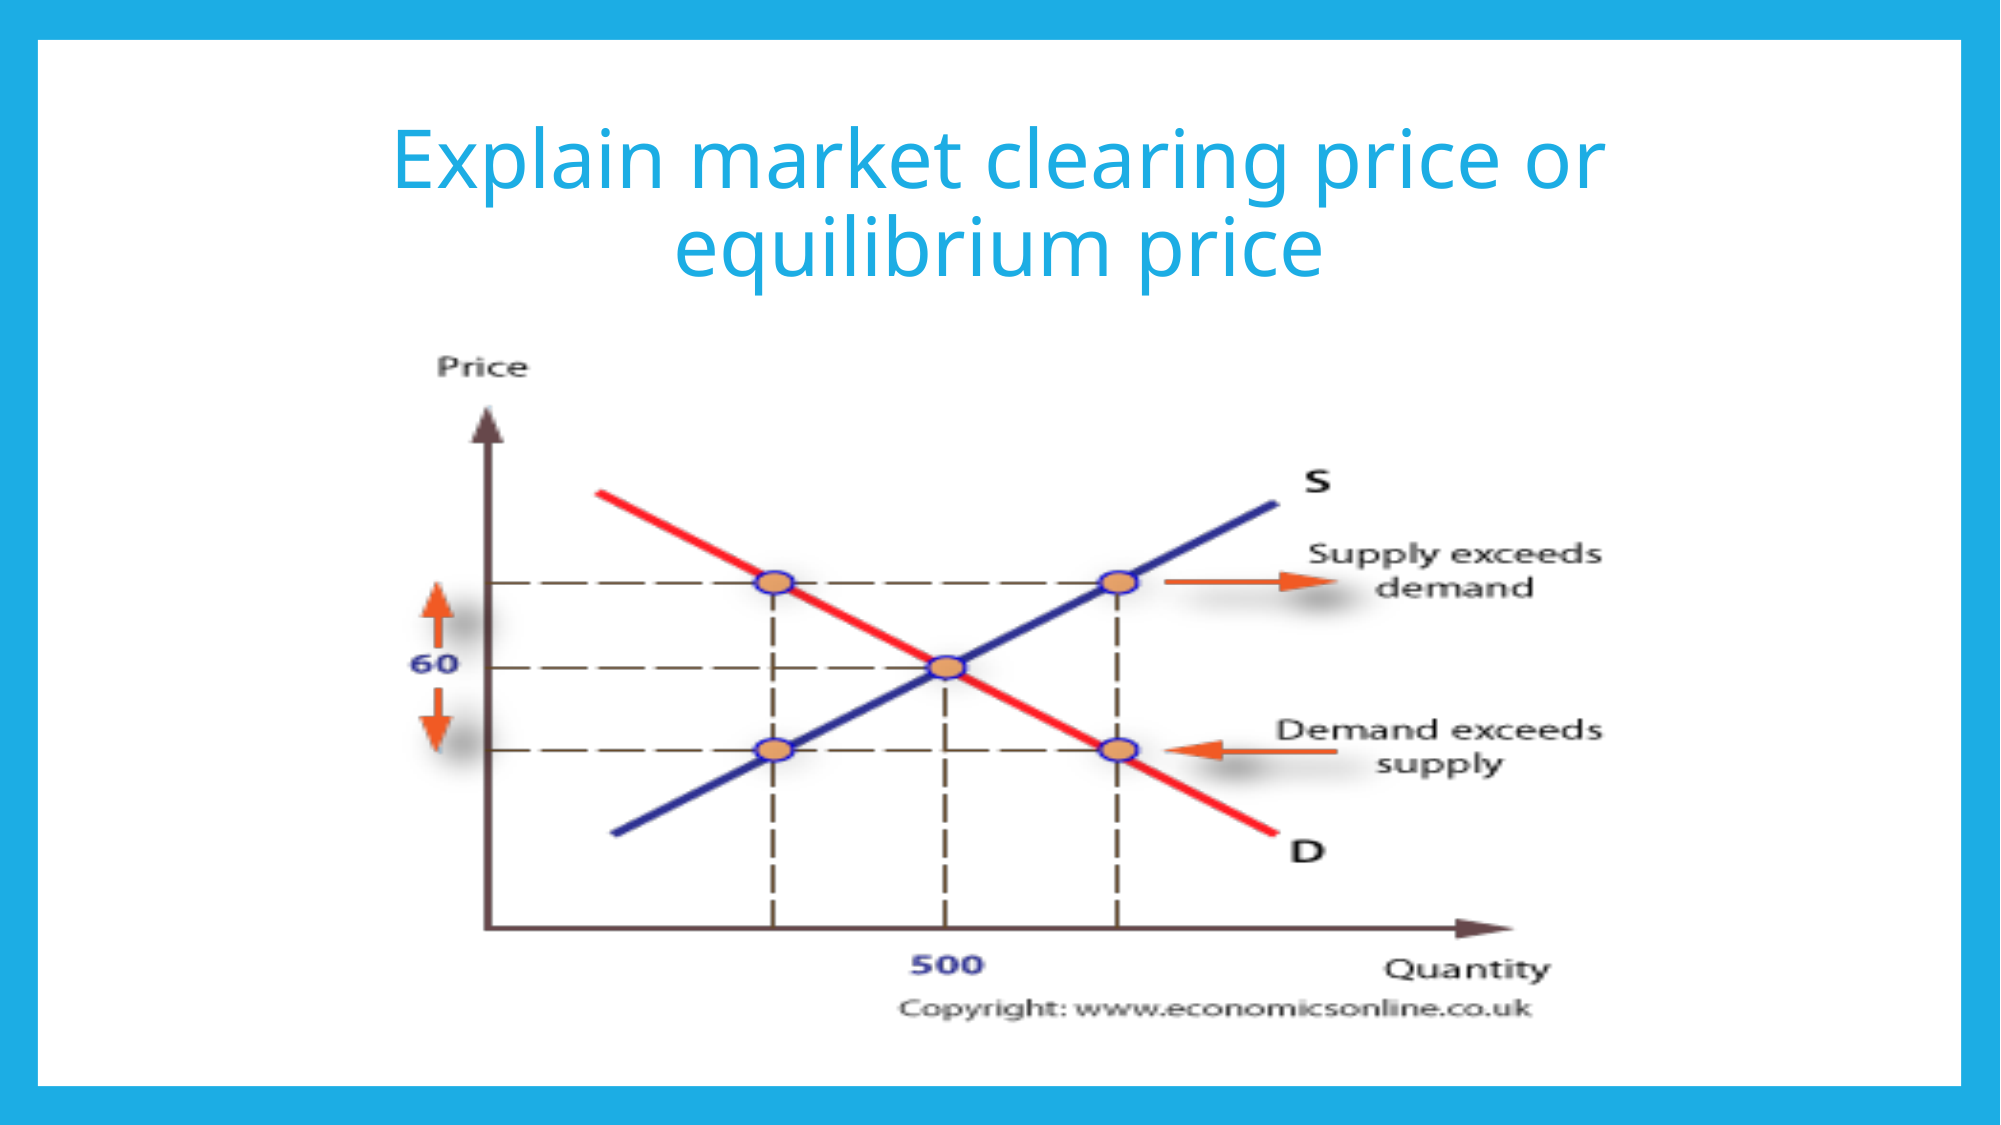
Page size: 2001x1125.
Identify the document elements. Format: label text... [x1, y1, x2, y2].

title Explain market clearing price or equilibrium price [189, 109, 1810, 401]
picture [302, 314, 1698, 1062]
